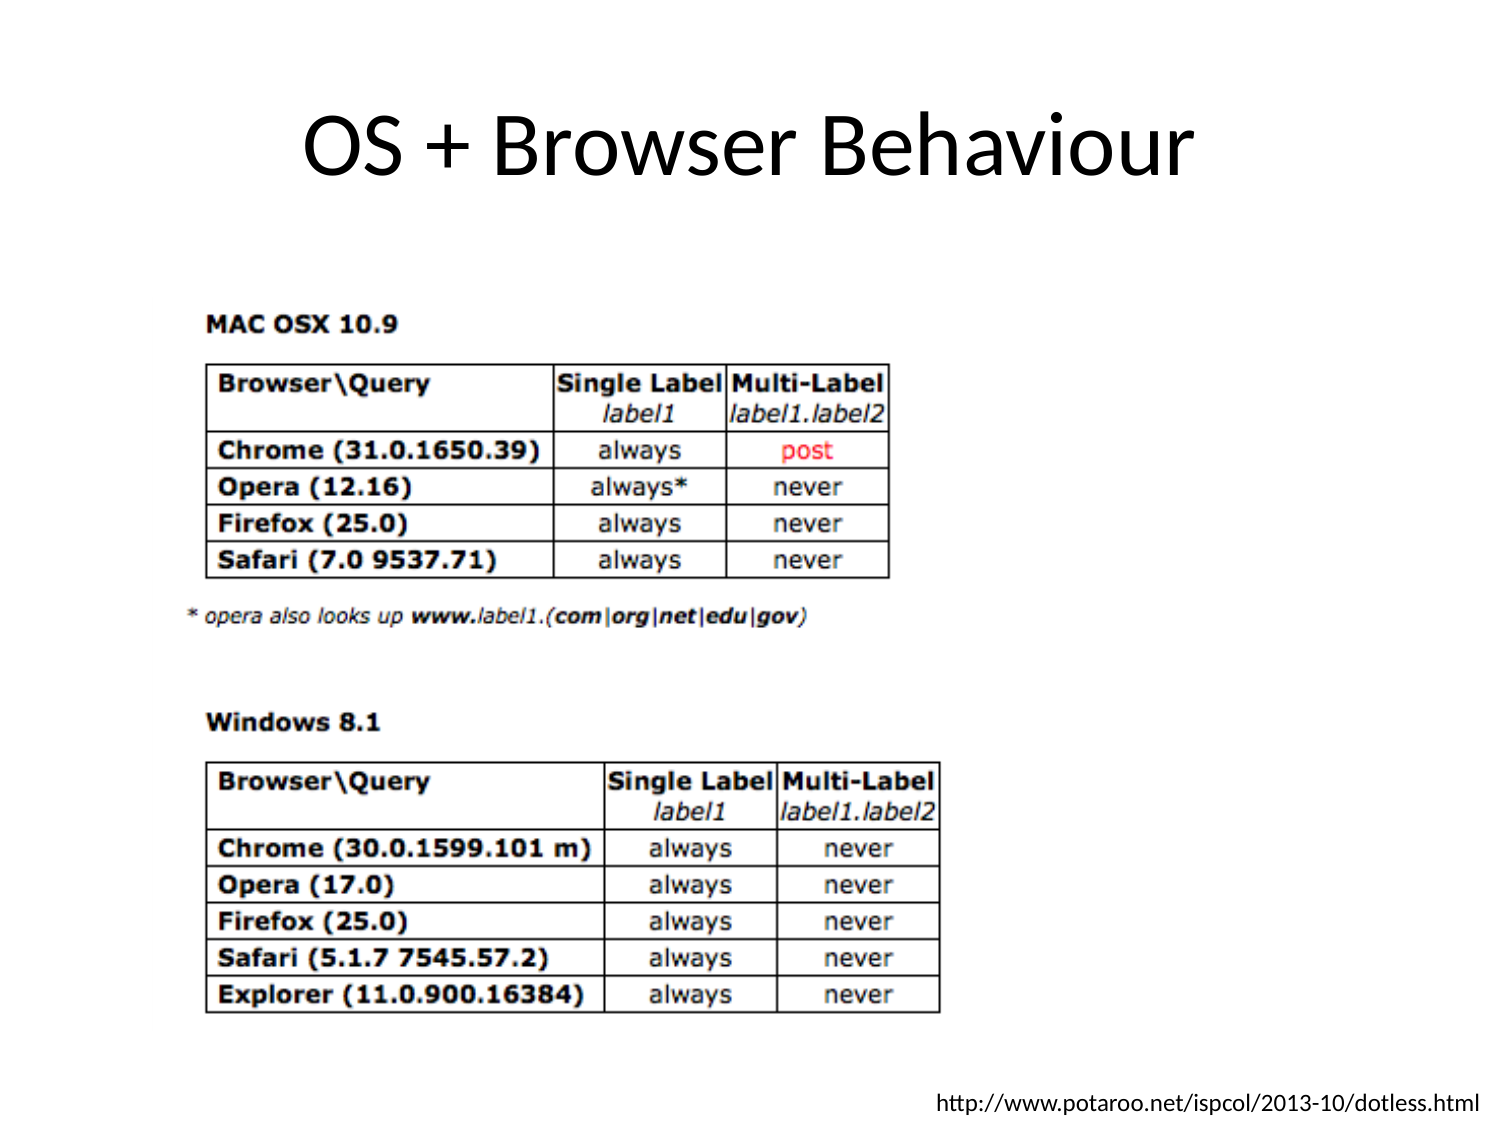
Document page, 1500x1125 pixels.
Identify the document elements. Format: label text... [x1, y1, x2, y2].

text_box http://www.potaroo.net/ispcol/2013-10/dotless.html [921, 1079, 1497, 1125]
title OS + Browser Behaviour [75, 45, 1425, 233]
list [151, 286, 1323, 1032]
